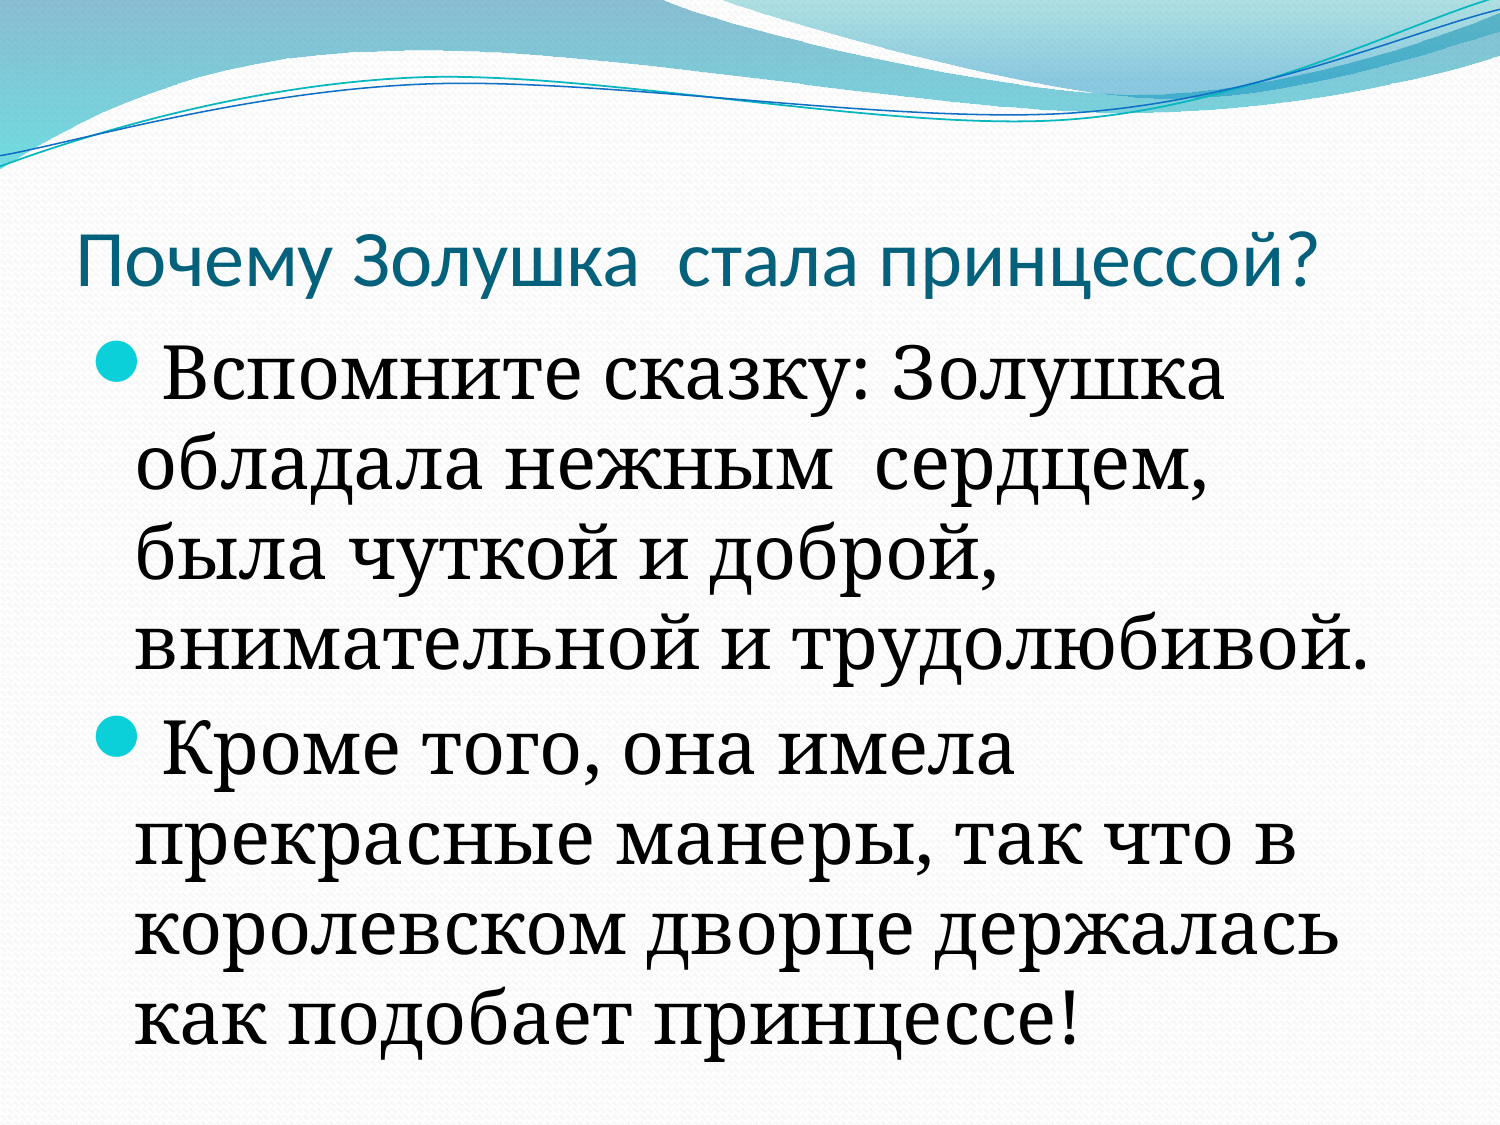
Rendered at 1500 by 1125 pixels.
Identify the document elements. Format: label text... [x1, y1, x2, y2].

list Вспомните сказку: Золушка обладала нежным сердцем, была чуткой и доброй, внимательной и трудолюбивой. Кроме того, она имела прекрасные манеры, так что в королевском дворце держалась как подобает принцессе! [75, 317, 1425, 1038]
title Почему Золушка стала принцессой? [75, 115, 1425, 303]
